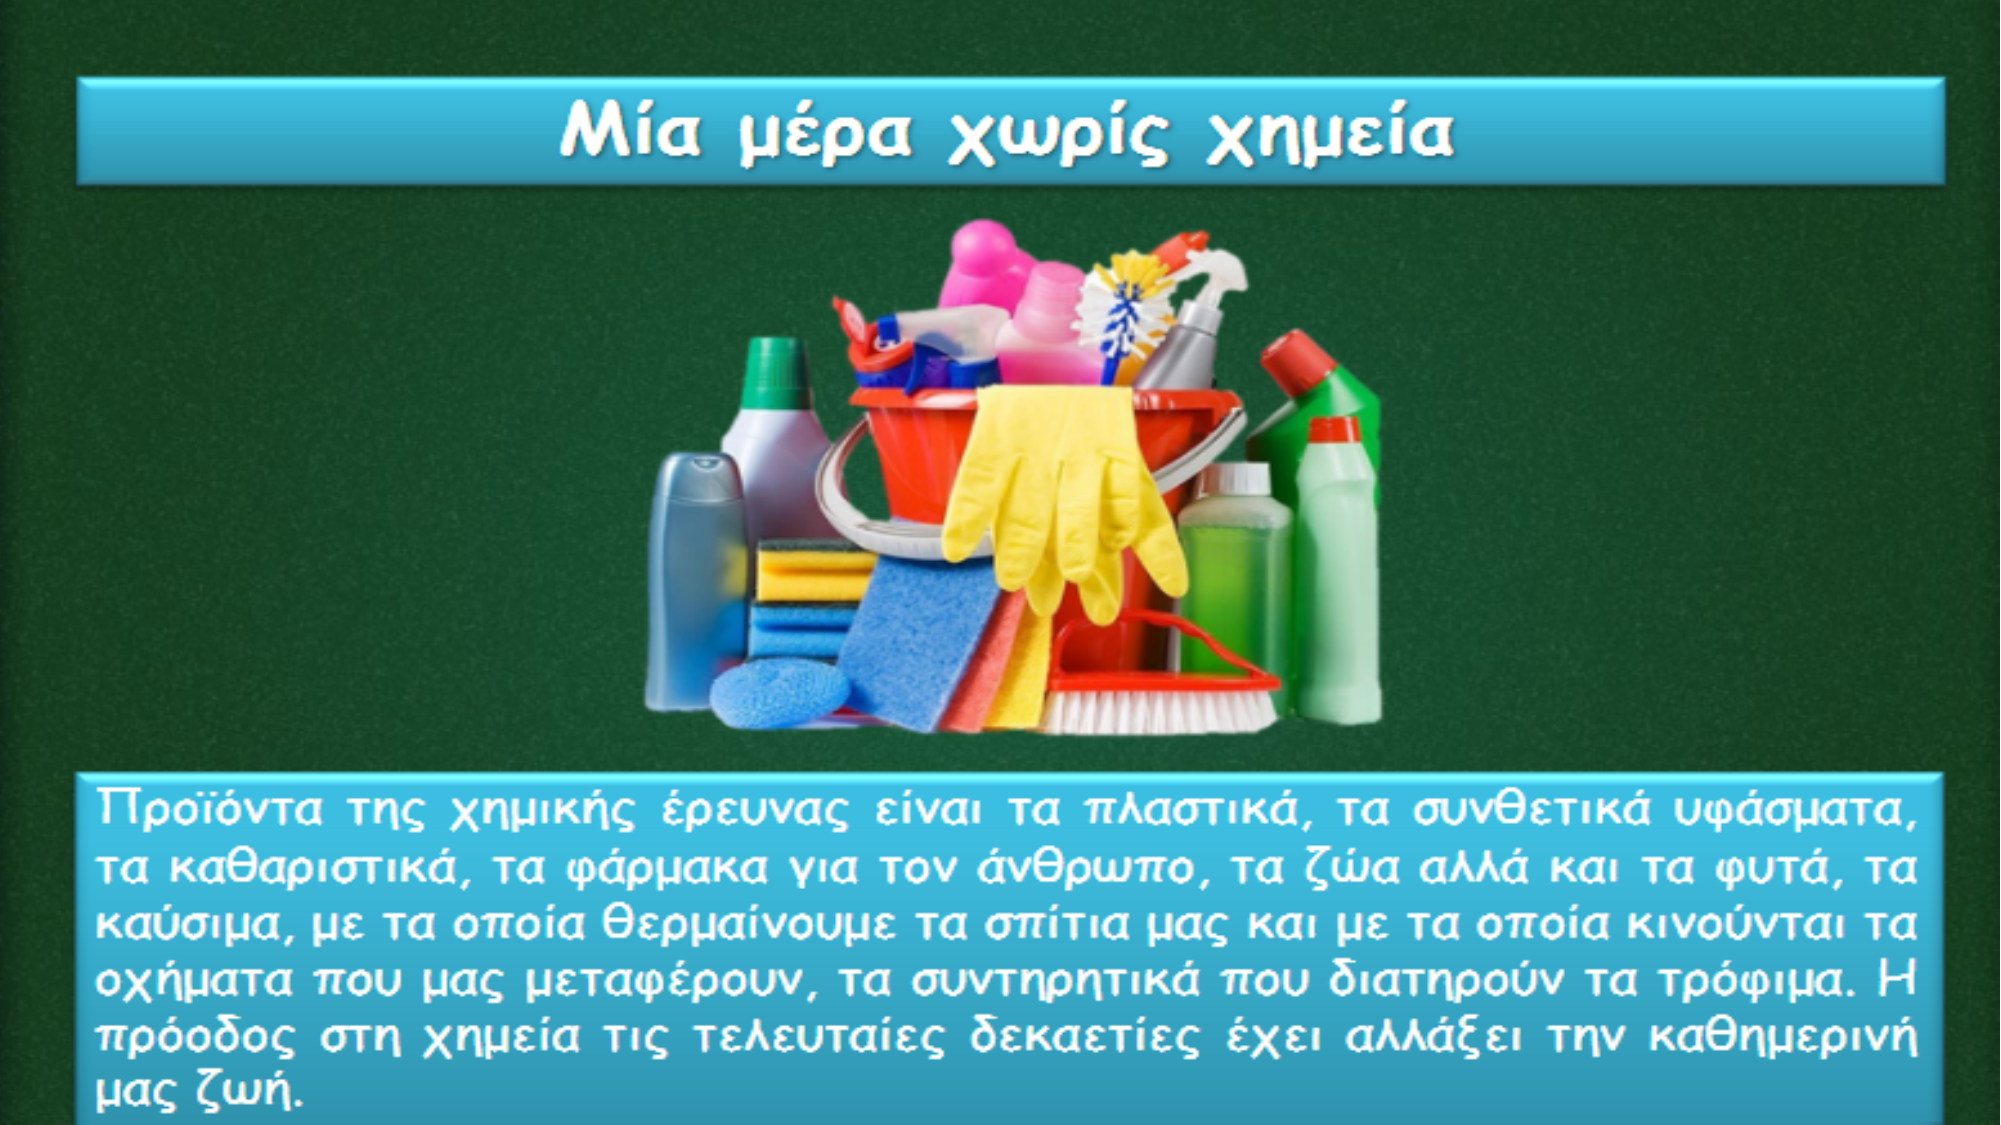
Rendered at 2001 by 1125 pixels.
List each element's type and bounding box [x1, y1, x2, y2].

list [0, 0, 2000, 1125]
